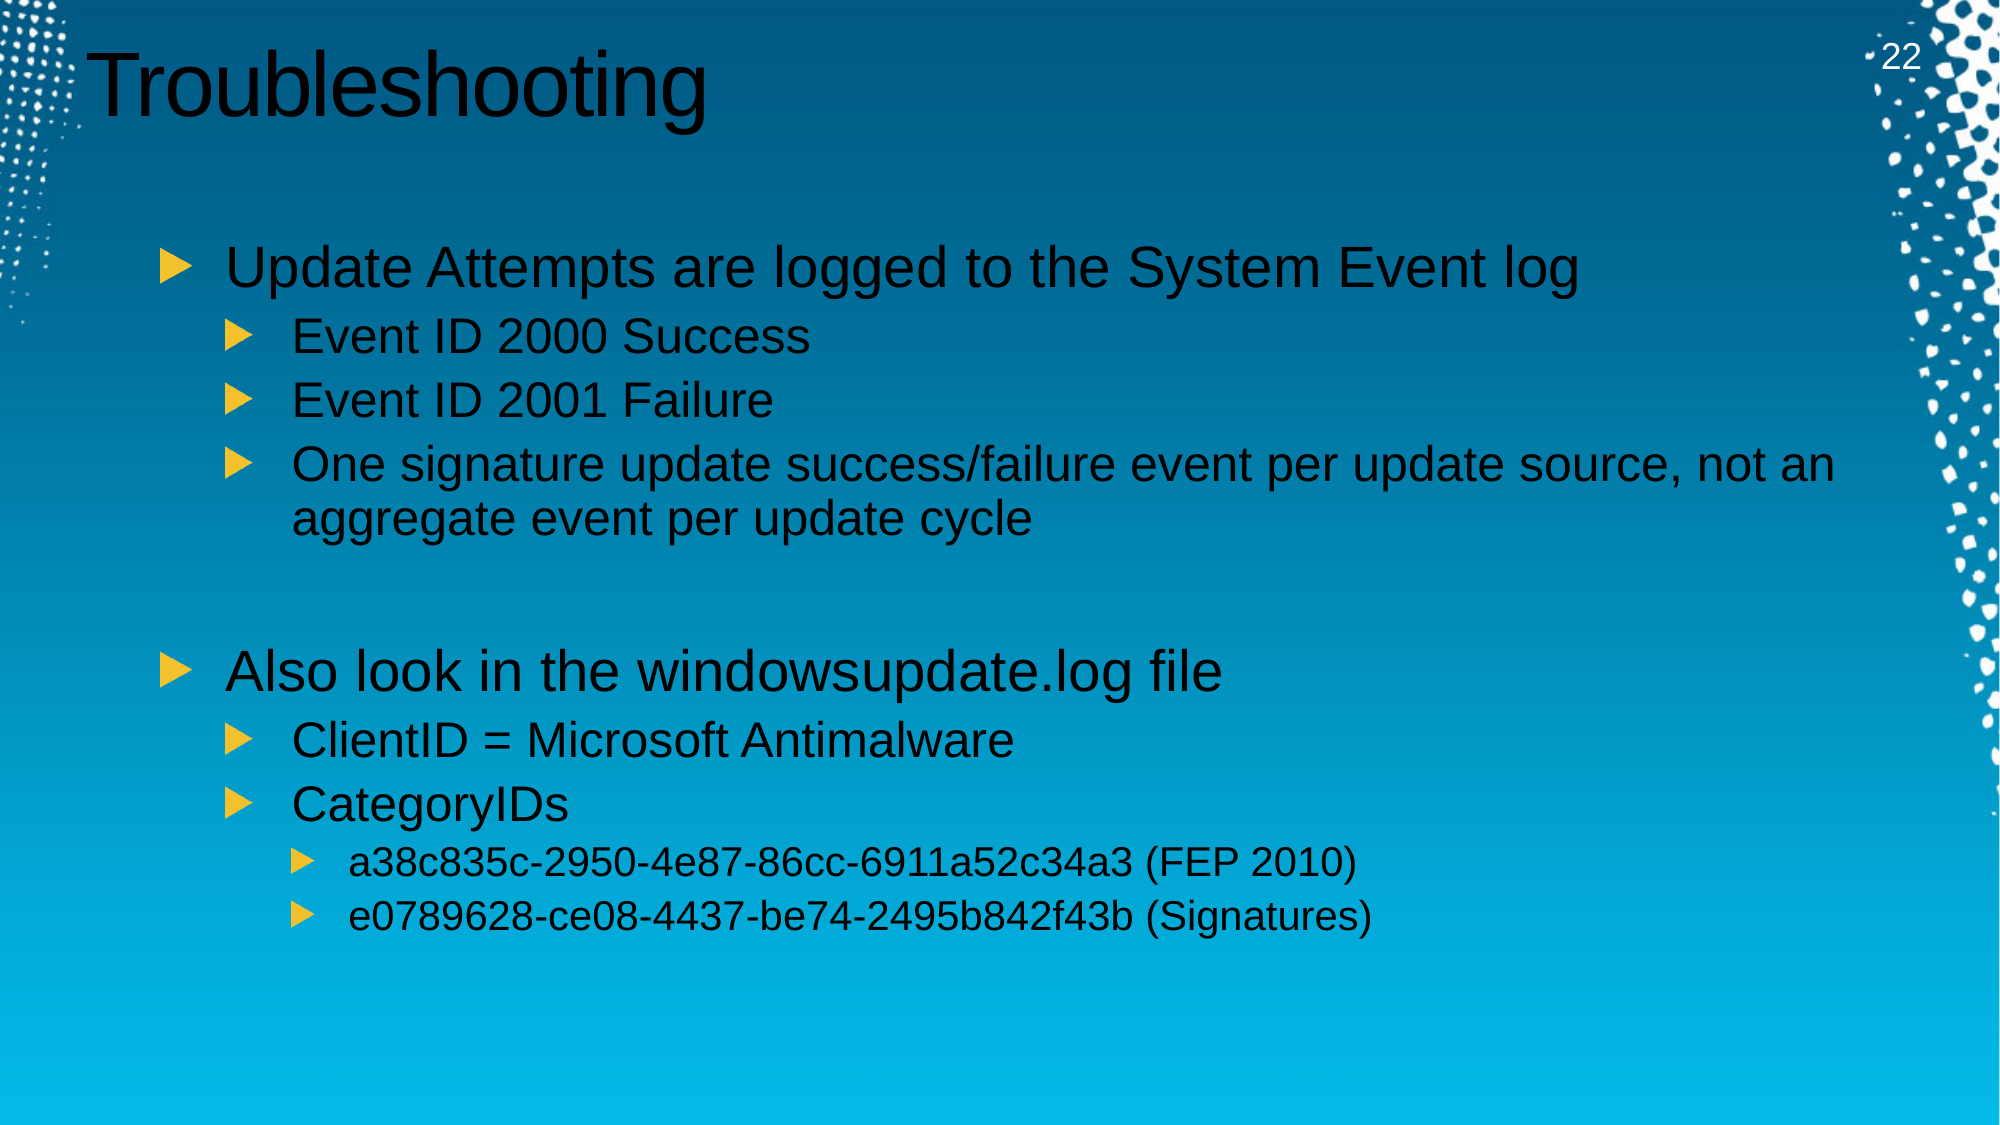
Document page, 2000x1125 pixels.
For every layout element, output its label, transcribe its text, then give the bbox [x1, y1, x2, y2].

picture [561, 650, 565, 690]
picture [415, 796, 420, 829]
picture [677, 859, 694, 869]
picture [1968, 481, 1978, 492]
picture [761, 661, 786, 690]
picture [11, 55, 21, 64]
picture [1892, 212, 1902, 216]
picture [639, 661, 660, 690]
picture [1938, 122, 1950, 133]
picture [1946, 155, 1961, 167]
picture [1950, 359, 1960, 366]
picture [572, 915, 589, 922]
picture [1105, 661, 1118, 690]
picture [33, 88, 42, 97]
picture [906, 661, 922, 690]
picture [486, 796, 492, 810]
picture [791, 661, 812, 690]
picture [9, 84, 15, 91]
picture [507, 661, 518, 690]
picture [1189, 849, 1209, 875]
picture [1963, 589, 1976, 607]
picture [1946, 525, 1956, 533]
picture [1963, 278, 1976, 291]
picture [866, 661, 878, 690]
picture [1942, 269, 1953, 276]
picture [992, 655, 1004, 690]
picture [18, 0, 29, 6]
picture [17, 129, 23, 136]
picture [404, 661, 429, 690]
picture [692, 733, 698, 755]
picture [1163, 849, 1181, 875]
picture [1914, 308, 1929, 326]
picture [0, 40, 9, 45]
picture [1920, 257, 1932, 264]
picture [18, 13, 26, 19]
picture [1945, 213, 1955, 220]
picture [372, 661, 397, 690]
picture [1972, 570, 1986, 583]
picture [1946, 85, 2000, 306]
picture [227, 652, 262, 690]
picture [513, 788, 540, 820]
picture [161, 653, 190, 686]
picture [1301, 849, 1317, 875]
picture [532, 724, 542, 756]
picture [743, 724, 771, 756]
picture [1982, 714, 1993, 729]
picture [1928, 399, 1939, 415]
picture [438, 724, 465, 756]
picture [652, 733, 670, 753]
picture [0, 24, 9, 33]
picture [1974, 683, 1985, 694]
picture [1969, 625, 1985, 642]
picture [1942, 465, 1958, 483]
picture [547, 871, 563, 875]
picture [703, 722, 714, 756]
picture [41, 59, 48, 67]
picture [31, 131, 37, 138]
picture [708, 661, 719, 690]
picture [871, 743, 881, 756]
picture [226, 724, 251, 753]
picture [1151, 650, 1164, 690]
picture [400, 796, 411, 820]
picture [677, 733, 682, 754]
picture [747, 650, 751, 690]
picture [697, 661, 701, 690]
picture [812, 661, 829, 690]
picture [438, 650, 459, 690]
picture [879, 733, 894, 756]
picture [58, 32, 66, 41]
picture [548, 797, 566, 817]
picture [226, 384, 251, 413]
picture [792, 732, 797, 756]
picture [28, 42, 36, 53]
picture [24, 72, 32, 79]
picture [226, 788, 251, 817]
picture [1107, 661, 1128, 702]
picture [30, 14, 40, 23]
picture [331, 807, 341, 820]
picture [624, 733, 629, 754]
picture [373, 797, 378, 818]
picture [1963, 535, 1977, 550]
picture [1919, 367, 1930, 378]
picture [442, 796, 449, 818]
picture [558, 724, 563, 756]
picture [392, 731, 401, 756]
picture [1921, 0, 1934, 8]
picture [295, 787, 323, 820]
picture [357, 791, 367, 820]
picture [33, 116, 40, 124]
picture [1911, 223, 1918, 230]
picture [56, 47, 64, 55]
picture [353, 733, 359, 755]
picture [3, 10, 11, 18]
picture [931, 849, 946, 875]
picture [1994, 382, 2000, 391]
picture [310, 661, 335, 690]
picture [1981, 604, 2000, 620]
picture [991, 733, 996, 754]
picture [6, 97, 12, 105]
picture [1932, 235, 1943, 241]
picture [1254, 871, 1270, 875]
picture [16, 143, 21, 151]
picture [841, 731, 849, 756]
picture [16, 22, 23, 34]
picture [884, 661, 888, 690]
picture [292, 902, 312, 926]
picture [1925, 141, 1935, 155]
picture [54, 76, 60, 83]
picture [1926, 344, 1939, 358]
picture [1990, 492, 2000, 505]
picture [1935, 177, 1945, 189]
picture [1935, 0, 2000, 24]
picture [1963, 335, 1972, 344]
picture [496, 661, 500, 690]
picture [1925, 87, 1941, 99]
picture [1164, 906, 1169, 914]
picture [47, 0, 57, 10]
picture [835, 661, 857, 690]
picture [428, 797, 434, 819]
picture [954, 733, 969, 756]
picture [13, 41, 25, 49]
picture [1995, 582, 2000, 595]
picture [1930, 291, 1941, 297]
picture [592, 661, 617, 690]
picture [1952, 502, 1967, 516]
picture [10, 69, 17, 78]
picture [898, 661, 903, 702]
picture [1072, 661, 1097, 690]
picture [1948, 413, 1958, 424]
picture [908, 732, 912, 743]
picture [281, 661, 303, 690]
picture [1889, 152, 1901, 166]
picture [1984, 349, 1992, 357]
picture [1978, 517, 1987, 527]
picture [339, 796, 354, 820]
picture [572, 661, 583, 690]
picture [1991, 747, 2000, 765]
slide_number 22 [1866, 24, 2000, 85]
picture [38, 74, 47, 80]
picture [803, 727, 813, 756]
picture [1991, 637, 2000, 652]
picture [1972, 312, 1985, 322]
picture [660, 661, 677, 690]
picture [1941, 324, 1952, 332]
picture [226, 448, 251, 477]
picture [948, 650, 952, 690]
picture [1935, 431, 1946, 449]
picture [26, 57, 34, 68]
picture [946, 743, 956, 756]
picture [962, 661, 989, 690]
picture [45, 16, 55, 24]
picture [1983, 404, 1992, 414]
picture [1953, 301, 1962, 312]
picture [639, 733, 645, 755]
picture [295, 723, 323, 756]
picture [1955, 246, 1965, 256]
picture [582, 733, 588, 755]
picture [1988, 691, 2000, 709]
picture [1960, 392, 1970, 403]
picture [1970, 426, 1980, 436]
picture [1980, 460, 1987, 469]
picture [1217, 849, 1228, 875]
title Troubleshooting [85, 37, 1914, 138]
picture [1958, 445, 1968, 460]
picture [1922, 200, 1934, 207]
picture [161, 249, 190, 282]
picture [1318, 914, 1334, 924]
picture [369, 733, 374, 743]
picture [42, 31, 53, 39]
picture [1973, 368, 1982, 380]
picture [472, 796, 484, 829]
picture [34, 101, 43, 111]
picture [1915, 109, 1924, 119]
picture [1914, 164, 1923, 177]
picture [856, 731, 863, 756]
picture [1988, 547, 2000, 561]
picture [542, 655, 554, 690]
picture [1914, 274, 1920, 291]
picture [351, 914, 368, 924]
picture [786, 915, 803, 922]
picture [936, 732, 941, 747]
picture [33, 0, 42, 10]
picture [717, 726, 727, 756]
picture [1011, 661, 1036, 690]
picture [43, 42, 49, 53]
picture [1955, 557, 1965, 573]
picture [226, 320, 251, 349]
picture [911, 849, 926, 875]
picture [292, 849, 313, 872]
picture [0, 155, 5, 163]
picture [728, 661, 742, 690]
picture [1992, 438, 2000, 448]
list Update Attempts are logged to the System Event log Event ID 2000 Success Event ID 2001 Failure One signature update success/failure event per update source, not an aggregate event per update cycle Also look in the windowsupdate.log file ClientID = Microsoft Antimalware CategoryIDs a38c835c-2950-4e87-86cc-6911a52c34a3 (FEP 2010) e0789628-ce08-4437-be74-2495b842f43b (Signatures) [85, 237, 1914, 566]
picture [1898, 188, 1912, 198]
picture [1993, 321, 2000, 339]
picture [1935, 379, 1948, 391]
picture [29, 27, 38, 38]
picture [1195, 661, 1220, 690]
picture [1957, 187, 1971, 200]
picture [55, 62, 62, 69]
picture [929, 661, 943, 690]
picture [407, 726, 417, 756]
picture [1979, 657, 1995, 676]
